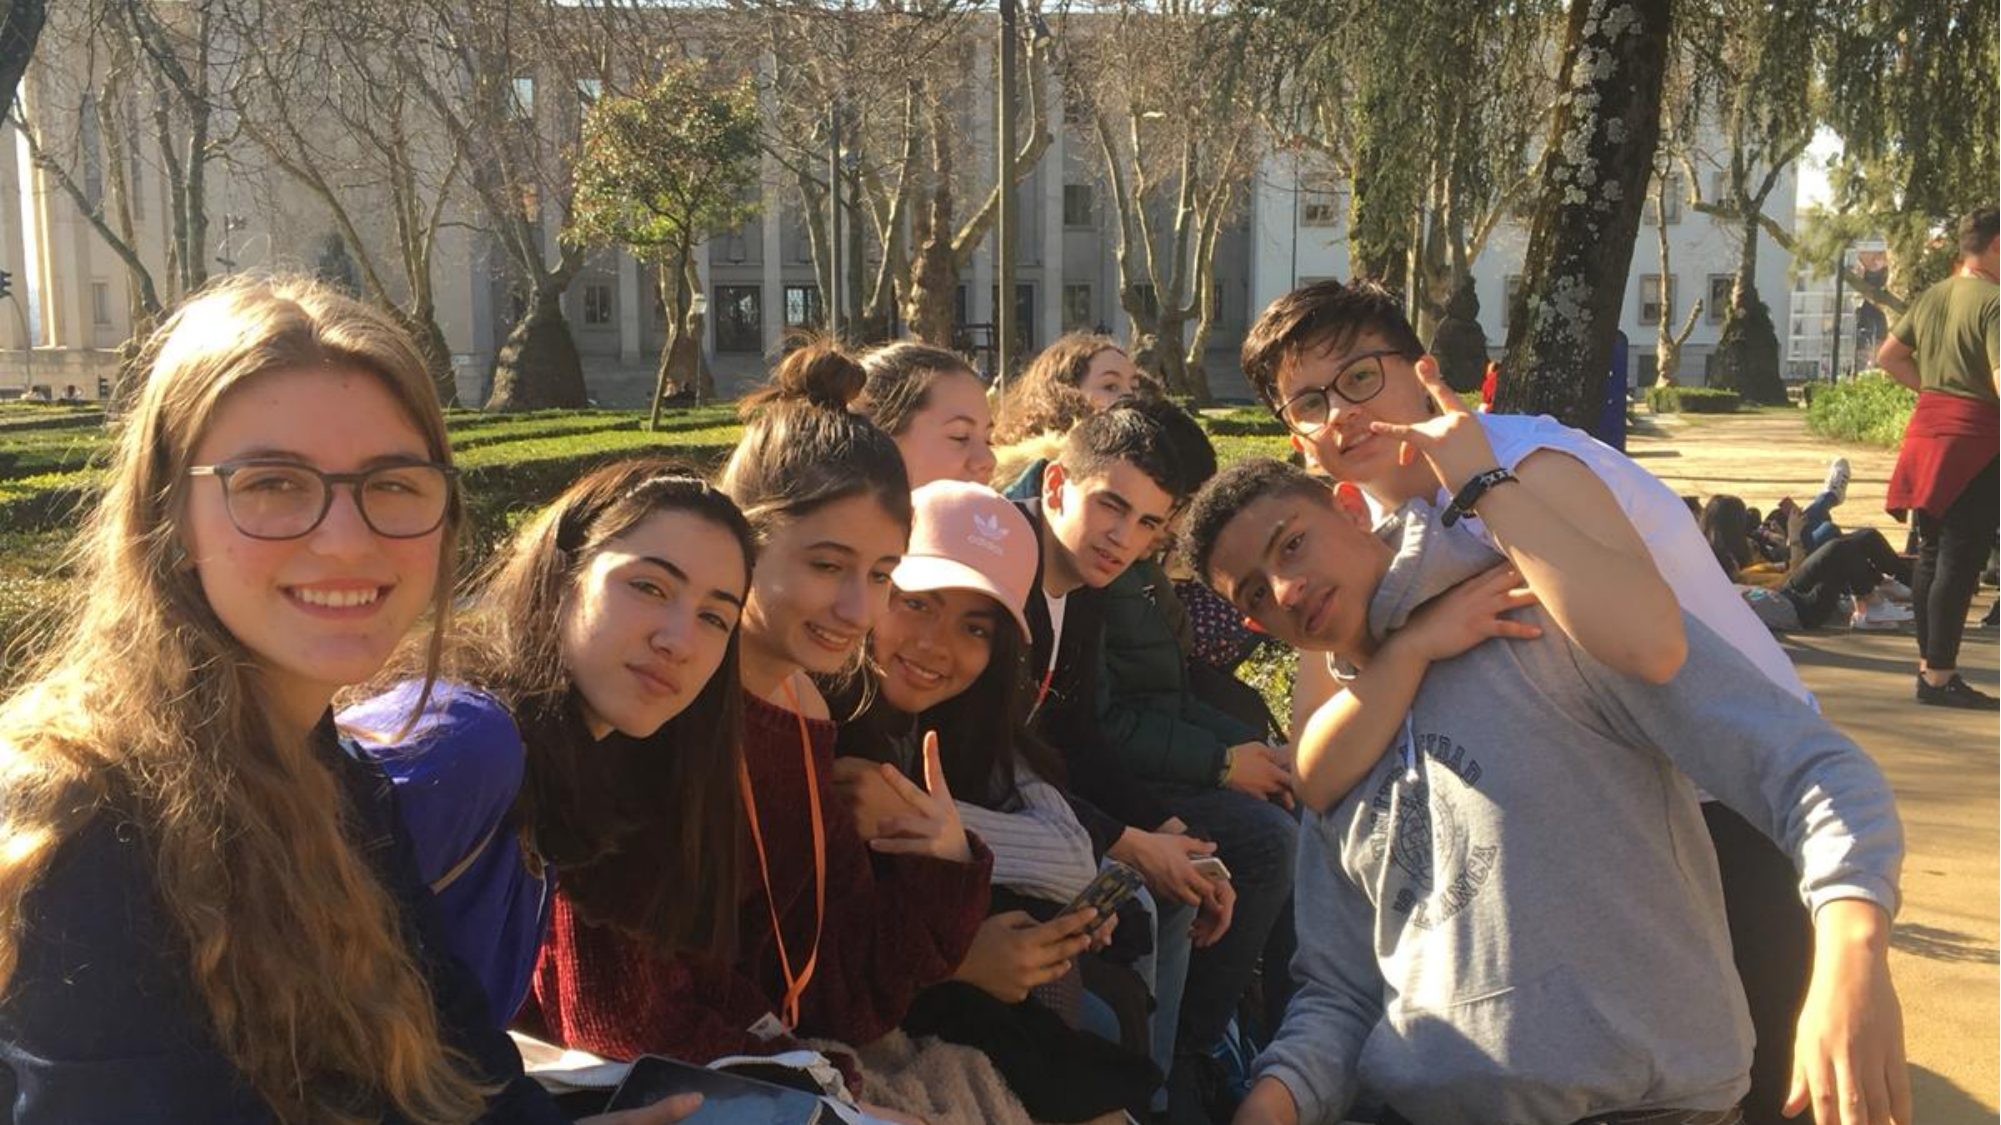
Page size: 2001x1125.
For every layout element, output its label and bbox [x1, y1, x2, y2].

list [0, 0, 2000, 1125]
